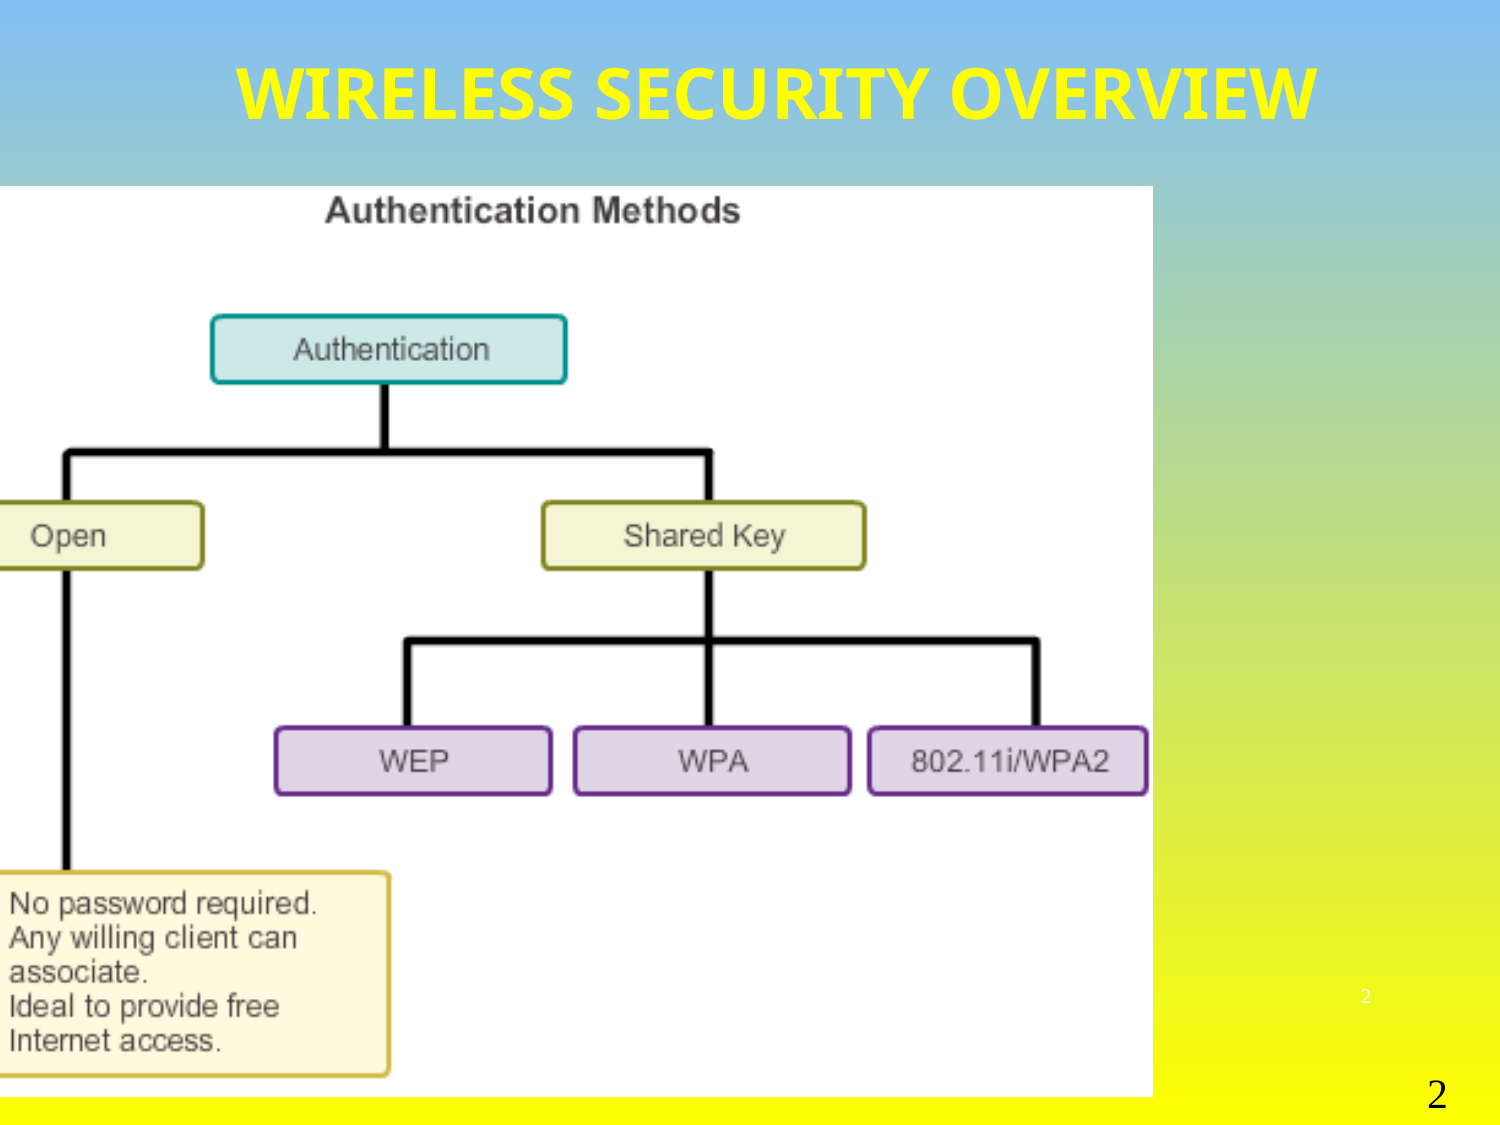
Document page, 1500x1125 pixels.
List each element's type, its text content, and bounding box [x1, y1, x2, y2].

text_box 2 [1412, 1059, 1500, 1125]
picture [0, 186, 1152, 1097]
slide_number 2 [1293, 965, 1387, 1025]
title Wireless Security Overview [53, 24, 1500, 168]
